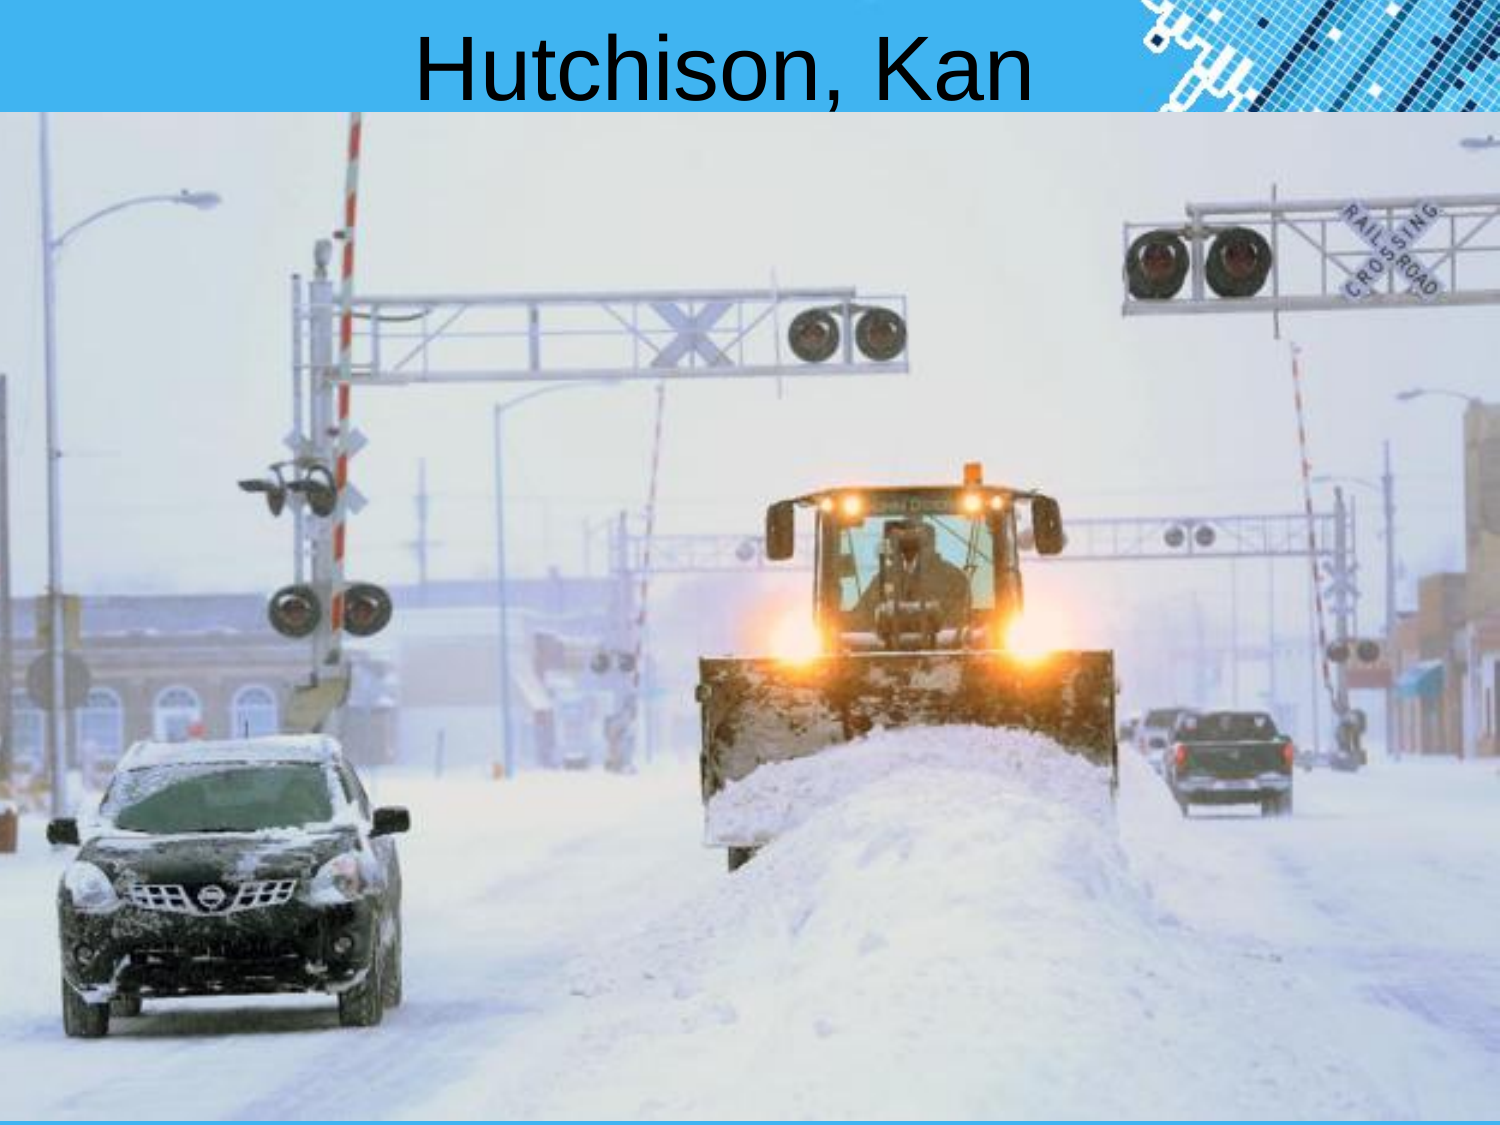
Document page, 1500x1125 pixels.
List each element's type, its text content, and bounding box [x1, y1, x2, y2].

picture [0, 0, 1500, 1125]
title Hutchison, Kan [37, 1, 1388, 110]
